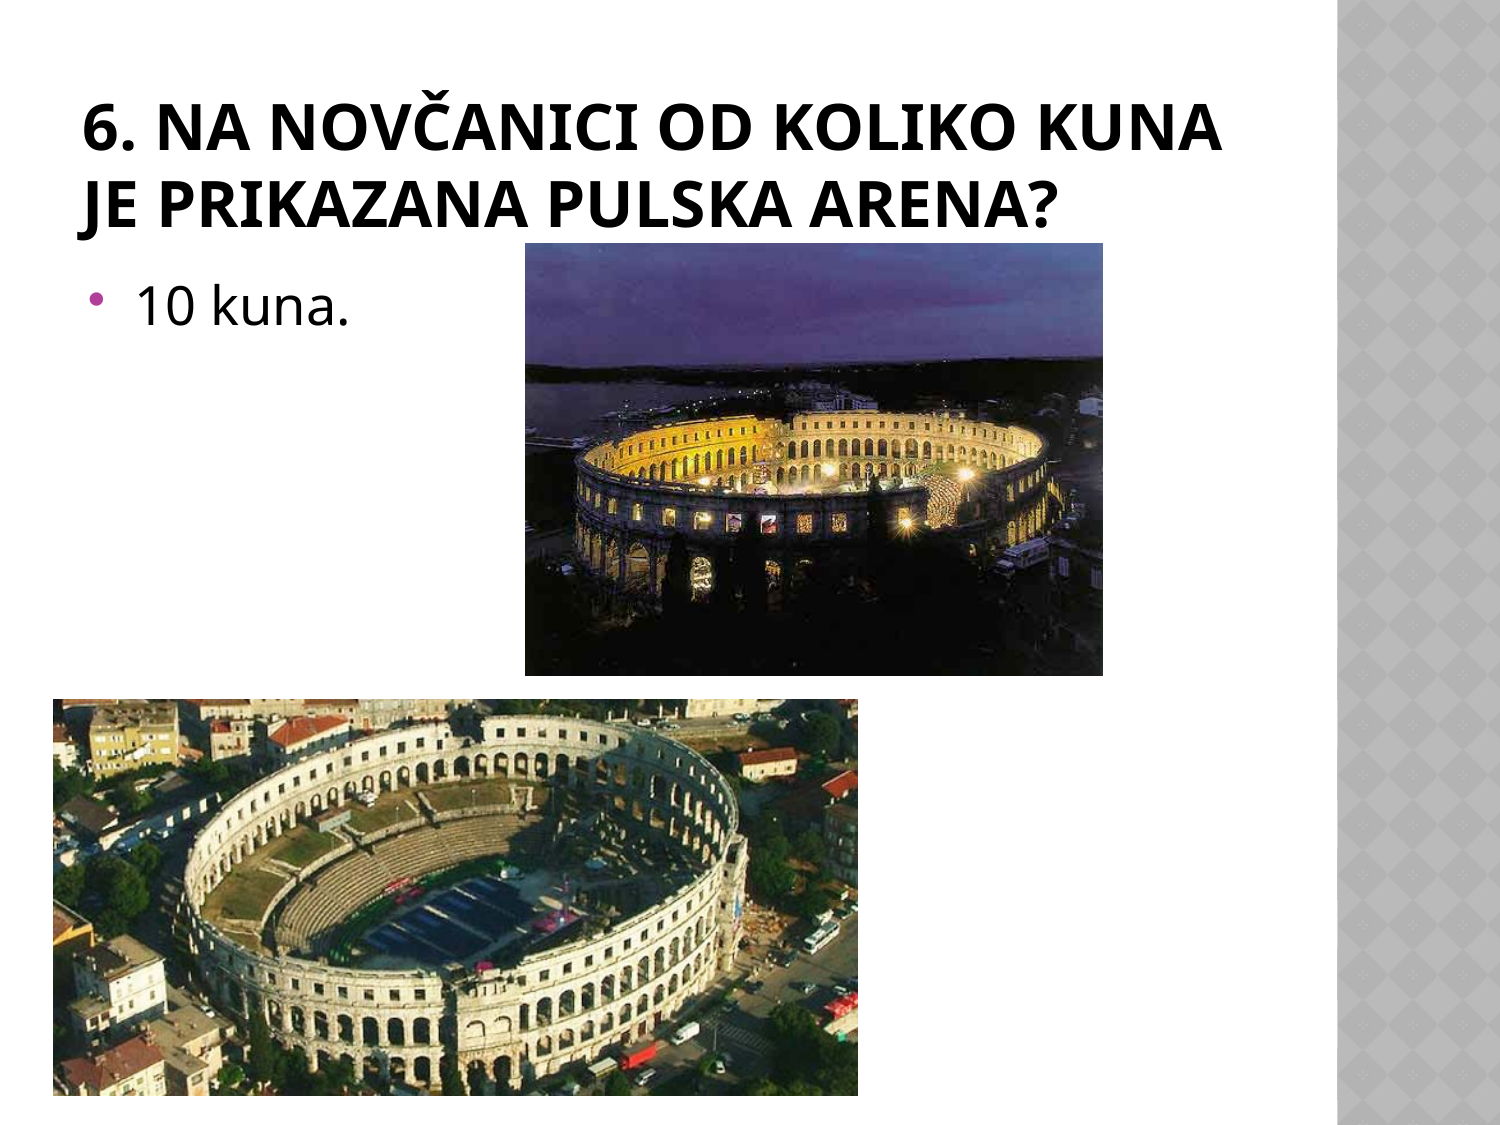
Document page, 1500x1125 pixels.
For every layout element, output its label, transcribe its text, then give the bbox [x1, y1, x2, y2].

picture [525, 243, 1103, 677]
picture [52, 699, 858, 1096]
title 6. Na novčanici od koliko kuna je prikazana pulska arena? [75, 52, 1263, 240]
list 10 kuna. [75, 264, 1263, 1059]
